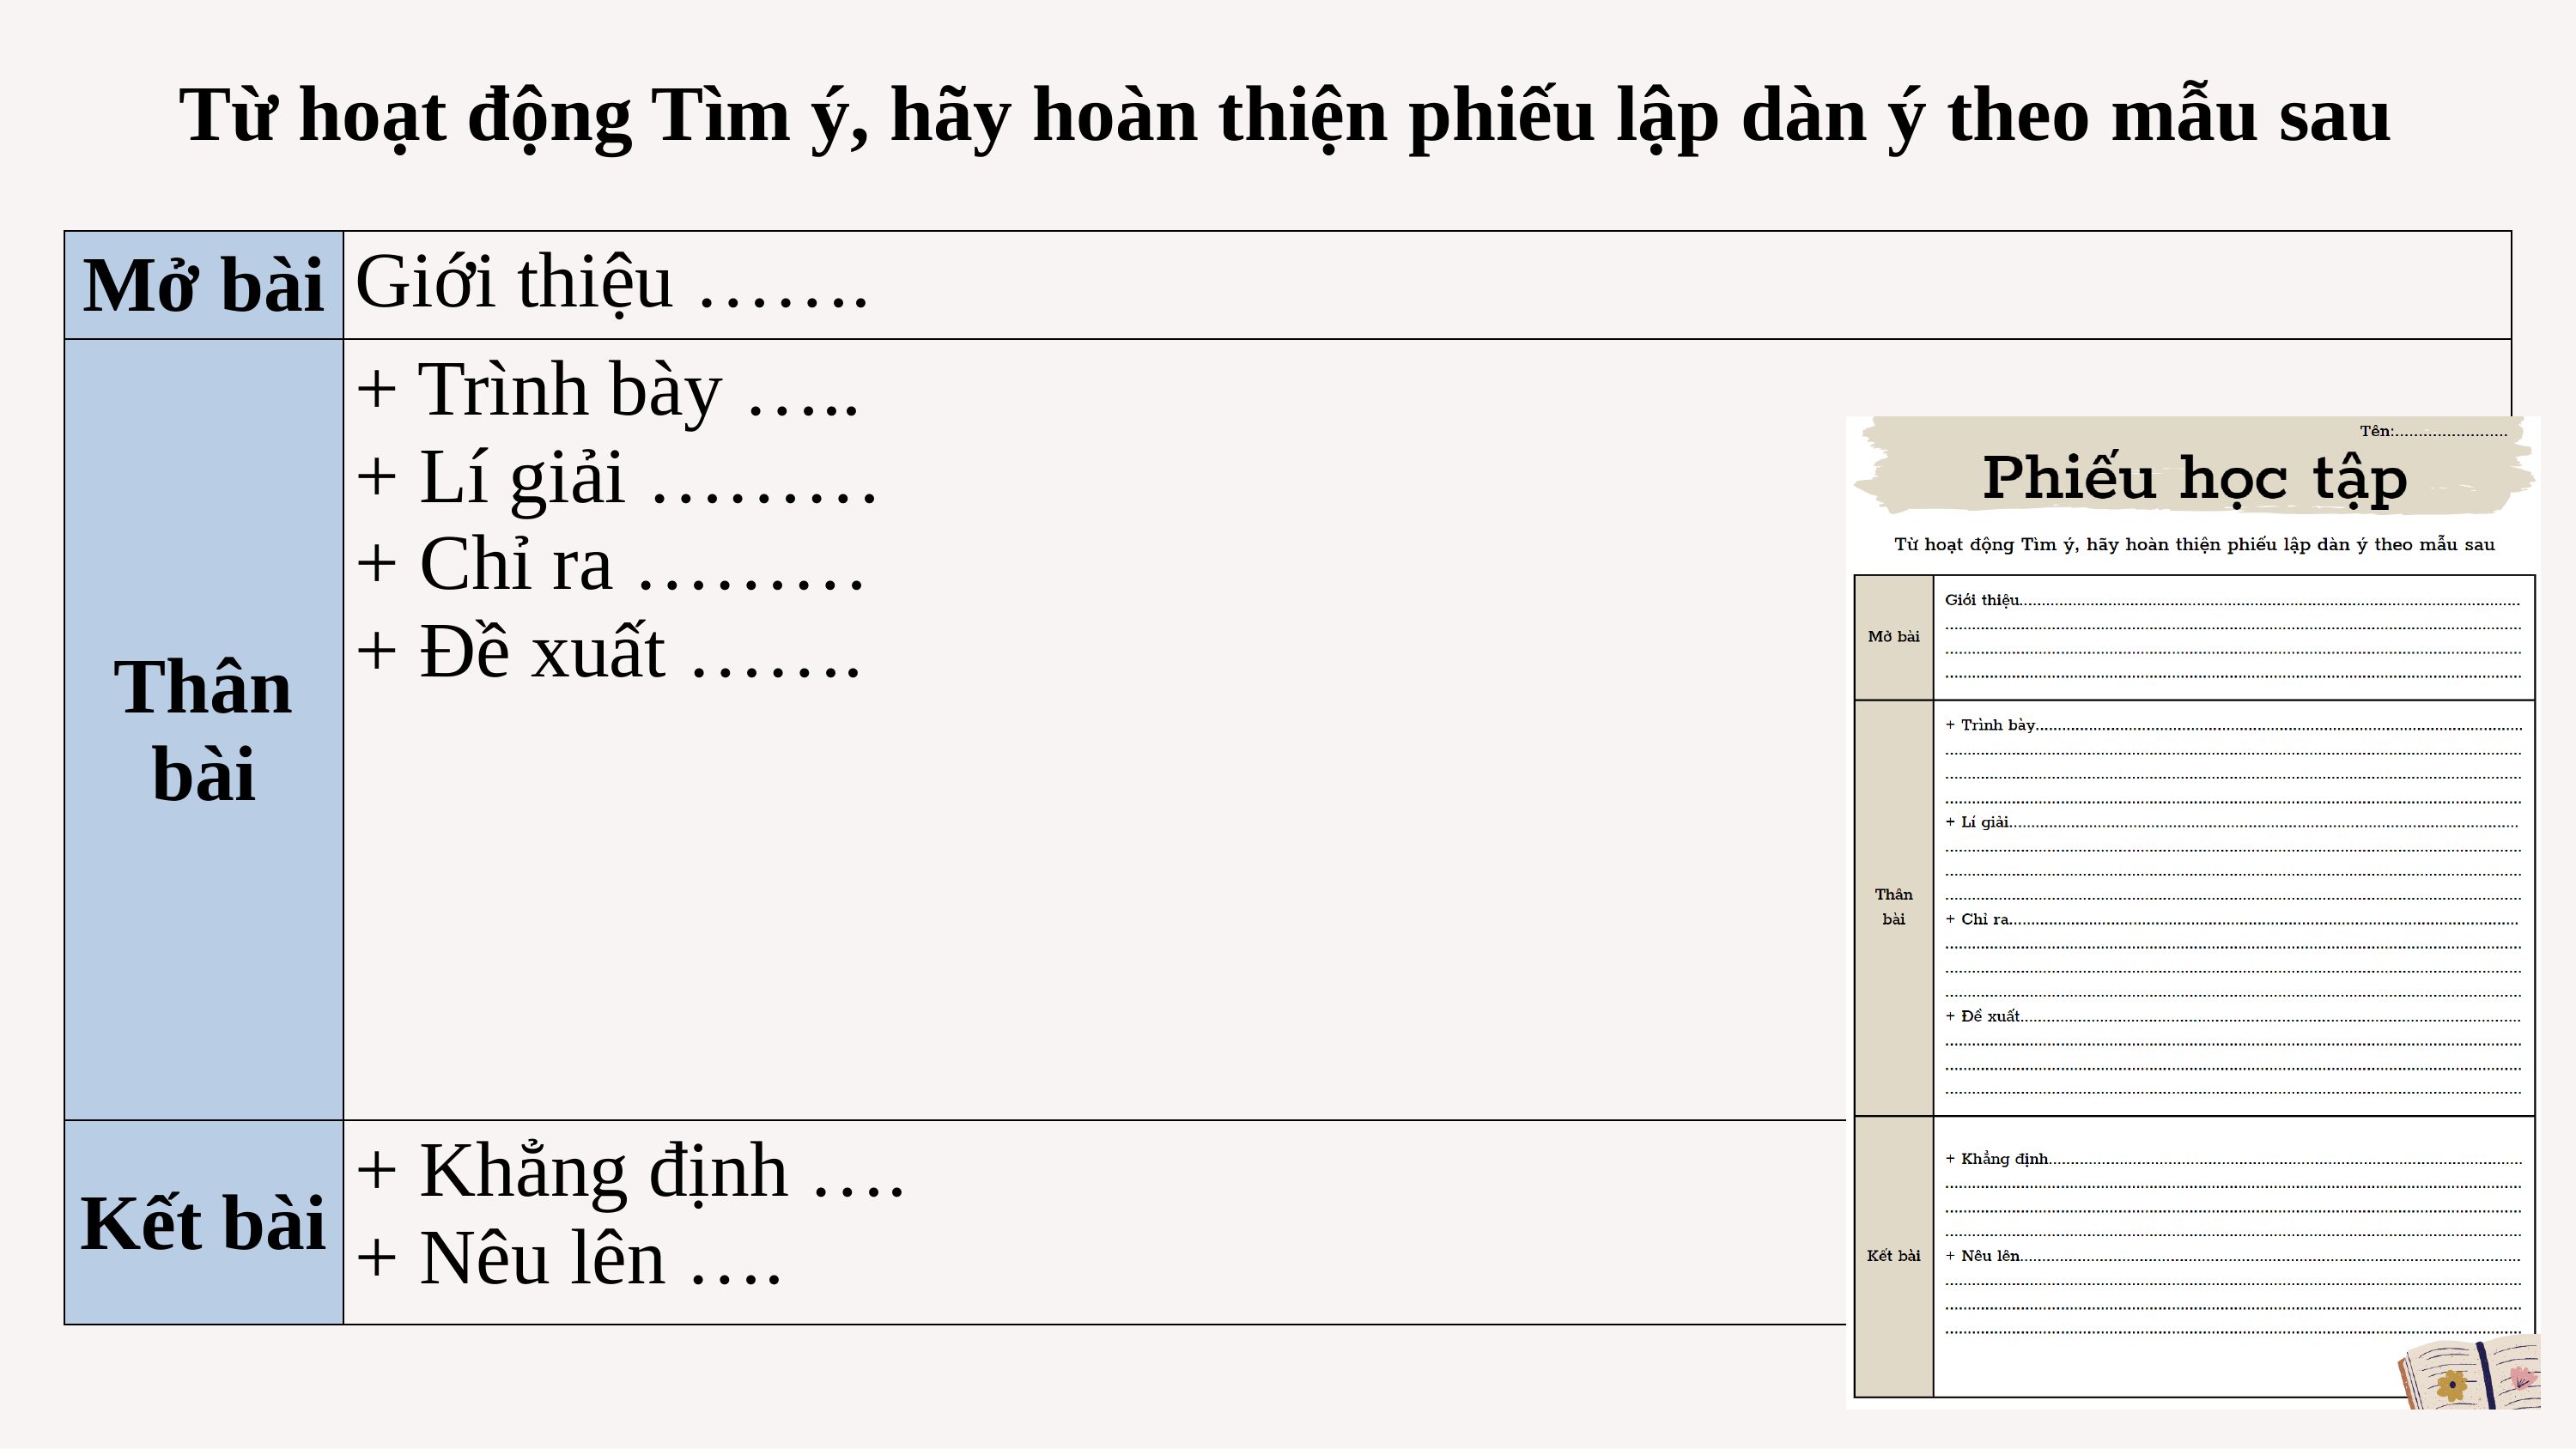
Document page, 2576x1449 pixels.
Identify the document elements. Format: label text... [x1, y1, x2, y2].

table_cell + Trình bày ….. + Lí giải ……… + Chỉ ra ……… + Đề xuất ……. [344, 340, 2511, 1119]
table_header Giới thiệu ……. [344, 232, 2511, 338]
table_cell + Khẳng định …. + Nêu lên …. [344, 1121, 1841, 1324]
table_cell Kết bài [65, 1121, 343, 1324]
table_header Mở bài [65, 232, 343, 338]
picture [1845, 415, 2542, 1410]
text_box Từ hoạt động Tìm ý, hãy hoàn thiện phiếu lập dàn ý theo mẫu sau [64, 55, 2512, 163]
table_cell Thân bài [65, 340, 343, 1119]
